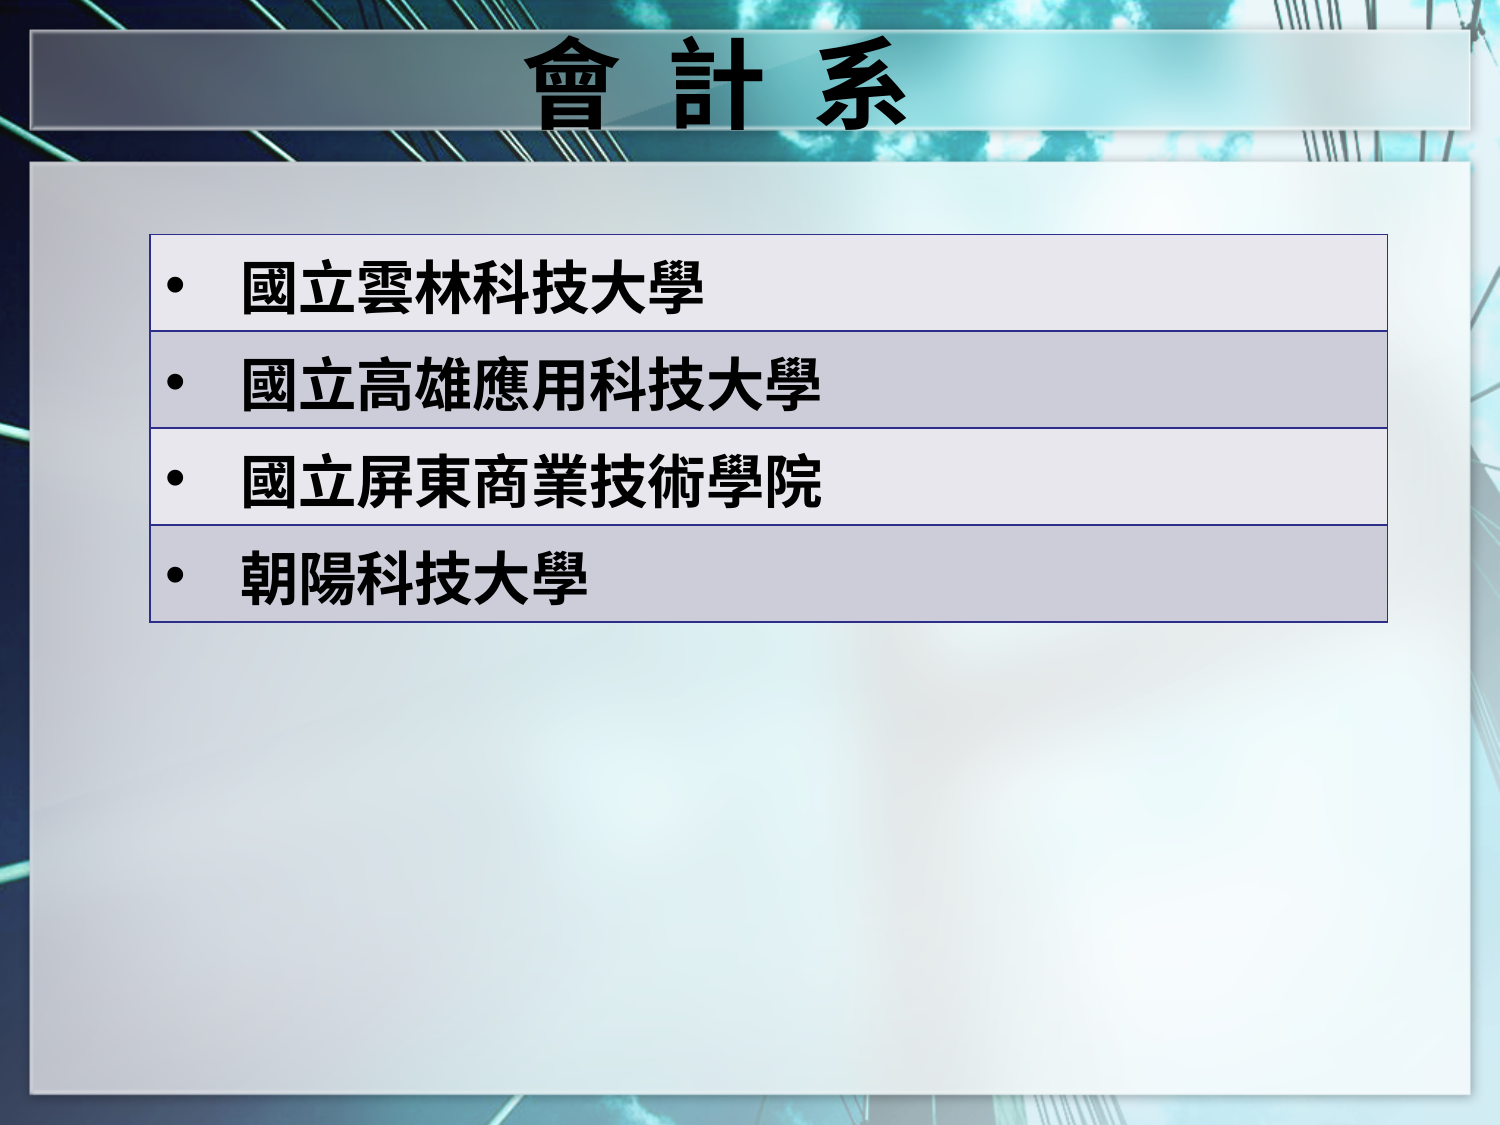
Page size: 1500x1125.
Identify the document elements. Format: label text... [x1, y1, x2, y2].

picture [0, 0, 1500, 1125]
table_cell 國立高雄應用科技大學 [151, 332, 1387, 427]
table_cell 國立屏東商業技術學院 [151, 429, 1387, 524]
text_box 會 計 系 [506, 13, 928, 149]
table_header 國立雲林科技大學 [151, 235, 1387, 330]
table_cell 朝陽科技大學 [151, 526, 1387, 621]
